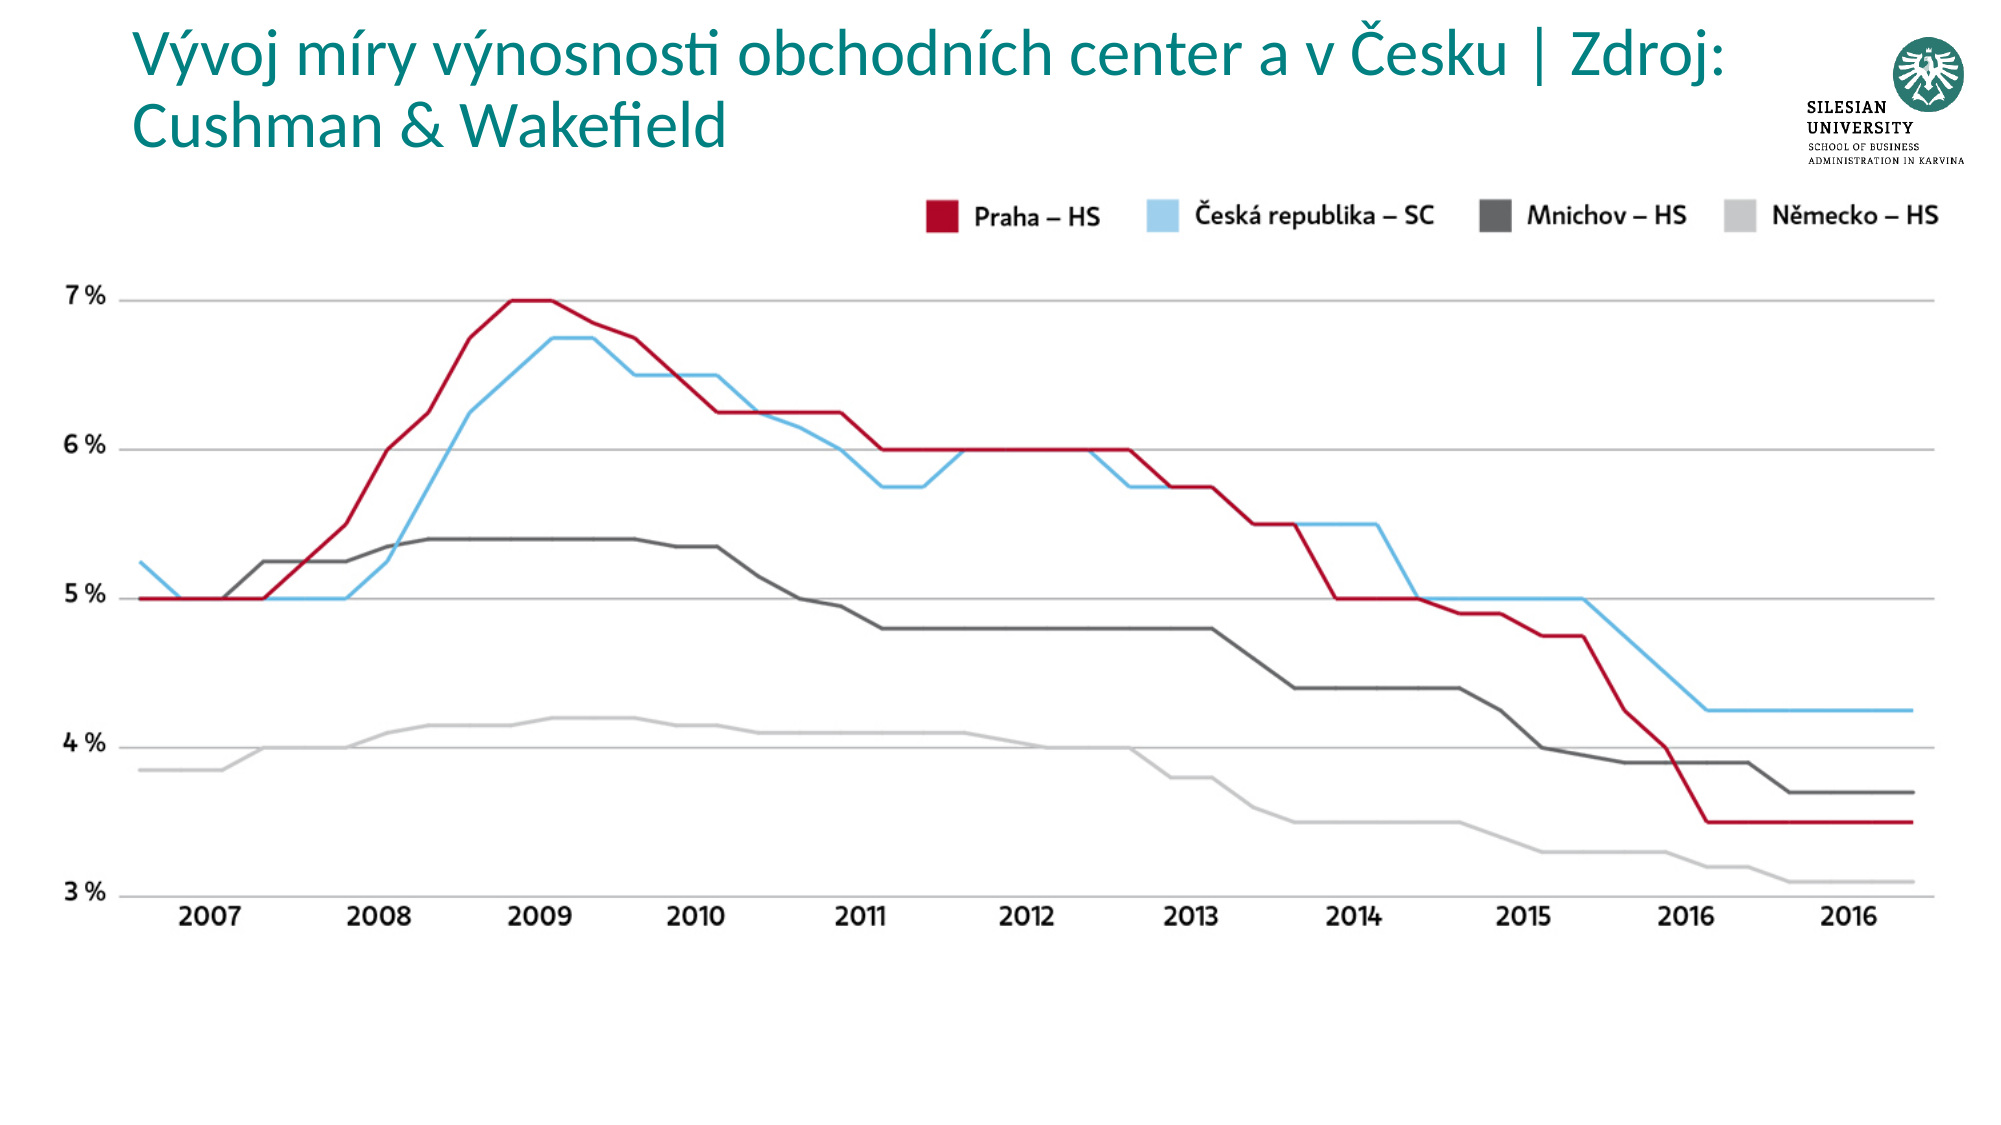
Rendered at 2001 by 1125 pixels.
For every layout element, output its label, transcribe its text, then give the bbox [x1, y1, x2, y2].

text_box Vývoj míry výnosnosti obchodních center a v Česku | Zdroj: Cushman & Wakefield [118, 0, 1750, 167]
picture [0, 167, 2000, 958]
picture [1807, 37, 1964, 164]
